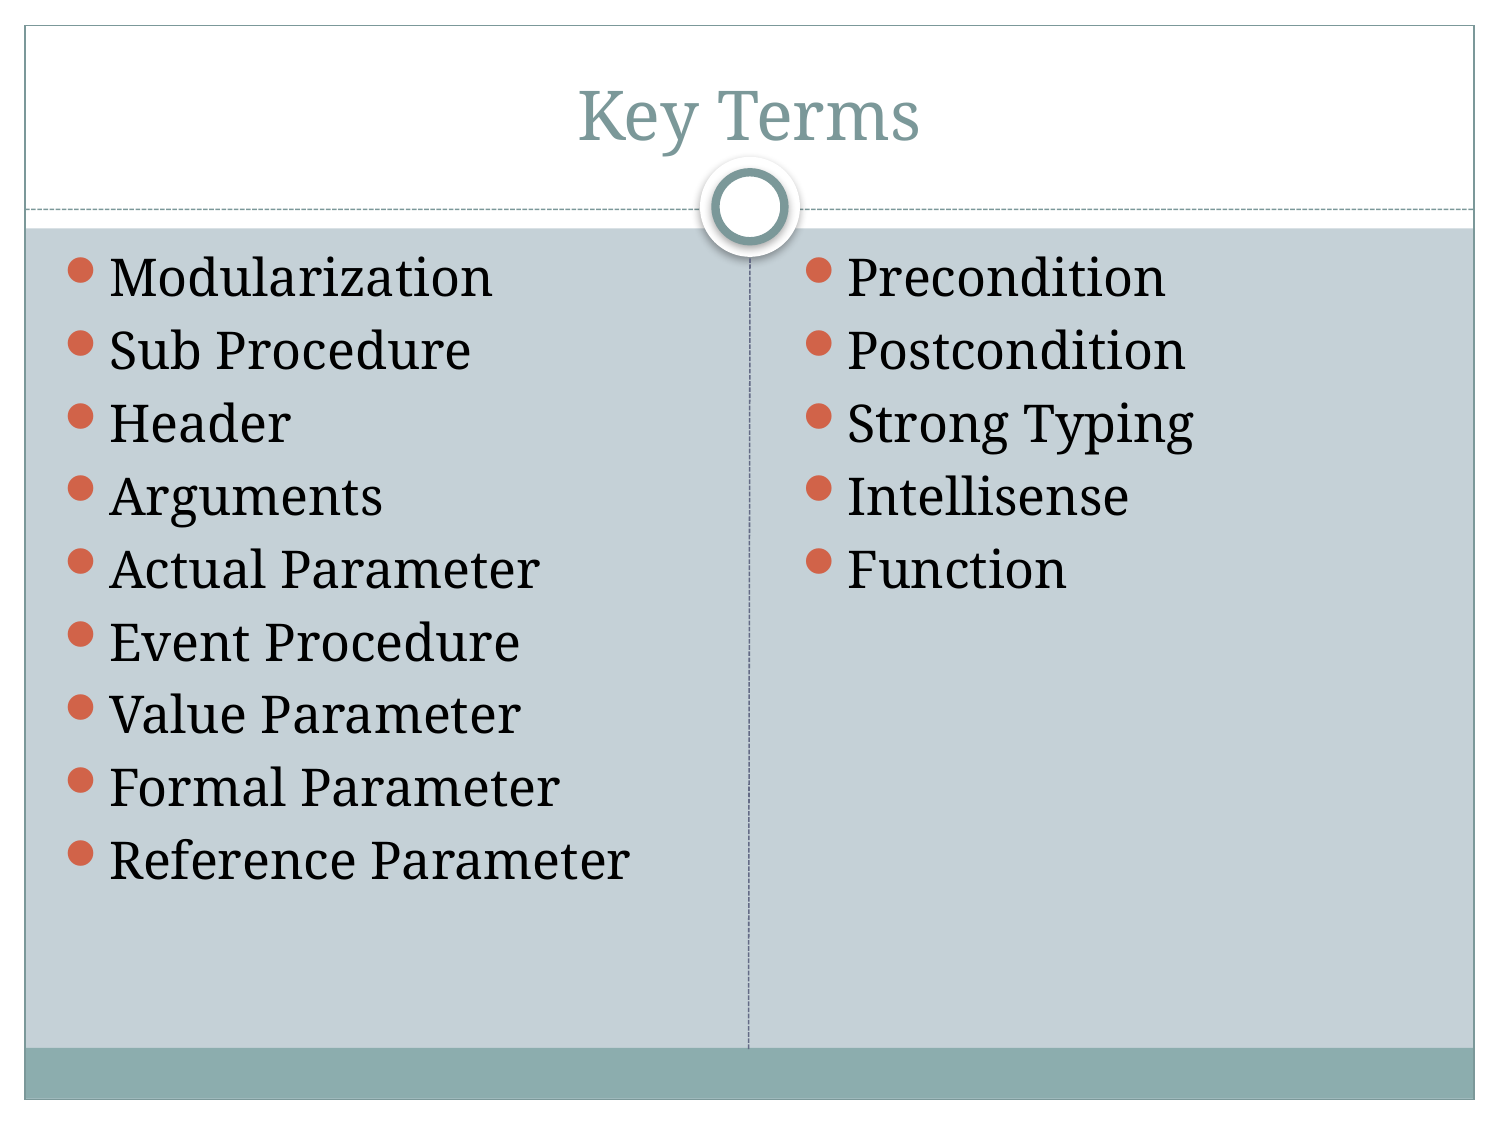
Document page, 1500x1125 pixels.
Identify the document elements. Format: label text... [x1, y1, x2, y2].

text_box Modularization Sub Procedure Header Arguments Actual Parameter Event Procedure Value Parameter Formal Parameter Reference Parameter [49, 237, 712, 993]
text_box Precondition Postcondition Strong Typing Intellisense Function [787, 237, 1450, 993]
title Key Terms [49, 37, 1450, 162]
